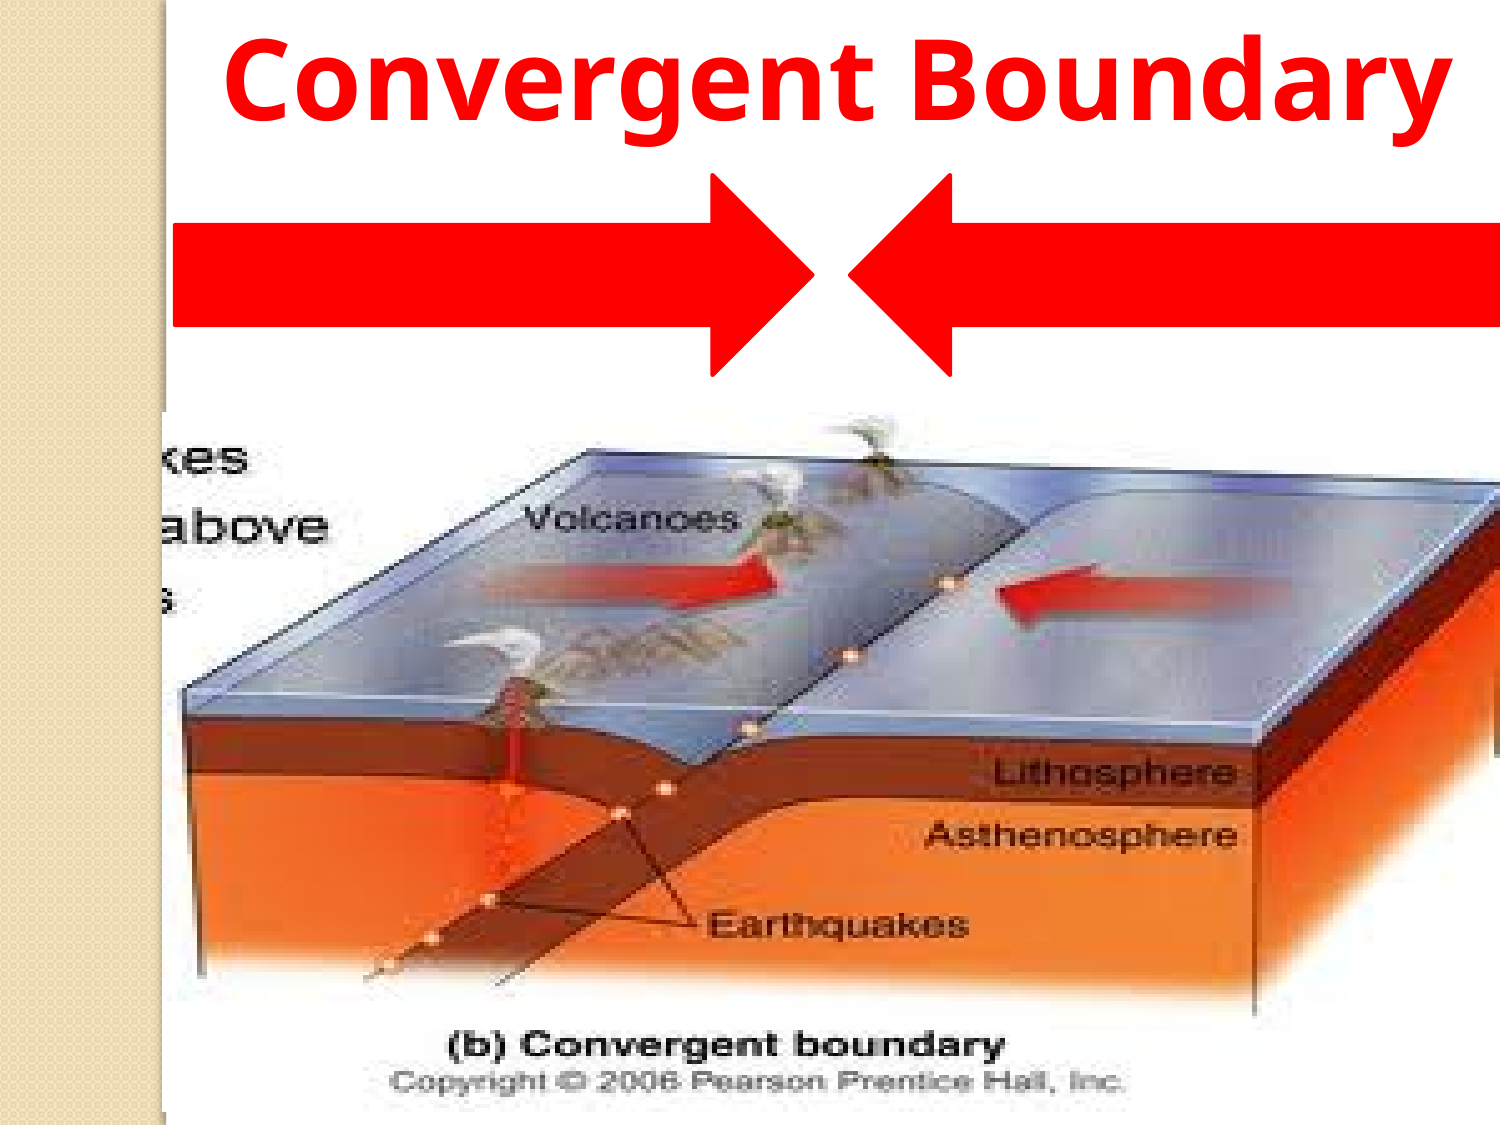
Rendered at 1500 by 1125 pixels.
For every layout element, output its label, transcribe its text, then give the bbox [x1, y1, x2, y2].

picture [162, 412, 1500, 1112]
text_box Convergent Boundary [174, 0, 1500, 150]
text_box [172, 173, 815, 377]
text_box [847, 173, 1500, 377]
